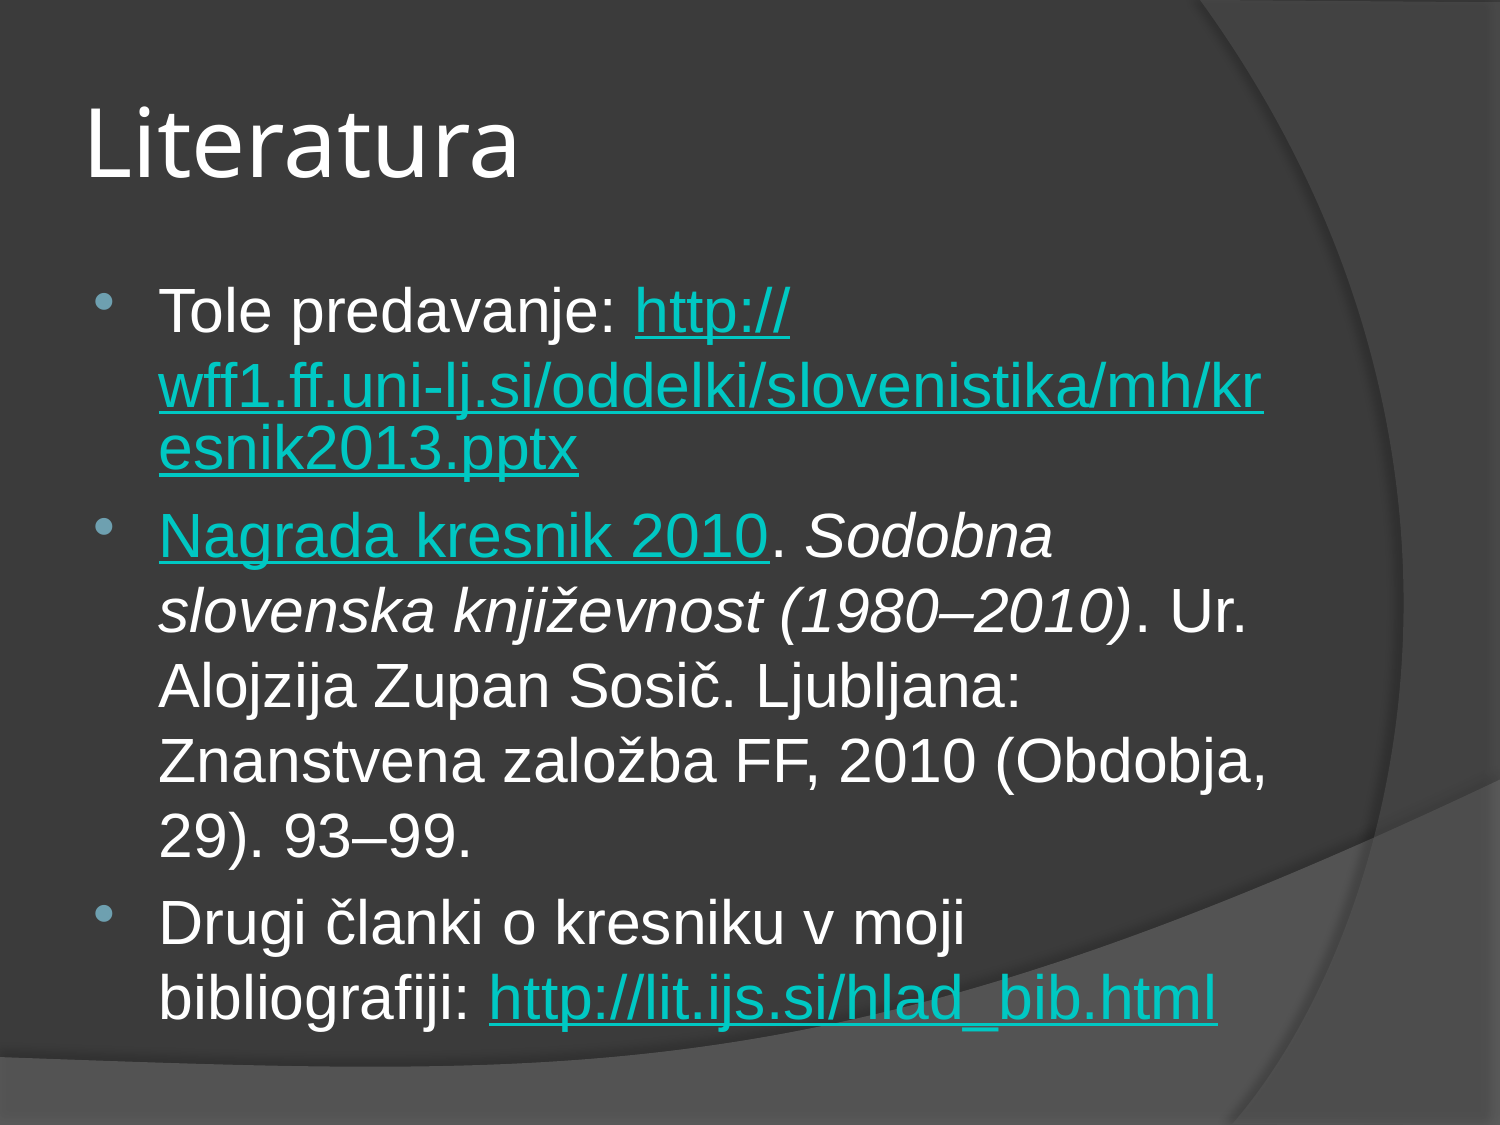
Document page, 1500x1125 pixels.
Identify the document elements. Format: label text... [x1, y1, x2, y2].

title Literatura [75, 45, 1300, 233]
list Tole predavanje: http://wff1.ff.uni-lj.si/oddelki/slovenistika/mh/kresnik2013.pptx Nagrada kresnik 2010. Sodobna slovenska književnost (1980–2010). Ur. Alojzija Zupan Sosič. Ljubljana: Znanstvena založba FF, 2010 (Obdobja, 29). 93–99. Drugi članki o kresniku v moji bibliografiji: http://lit.ijs.si/hlad_bib.html [75, 262, 1300, 1005]
